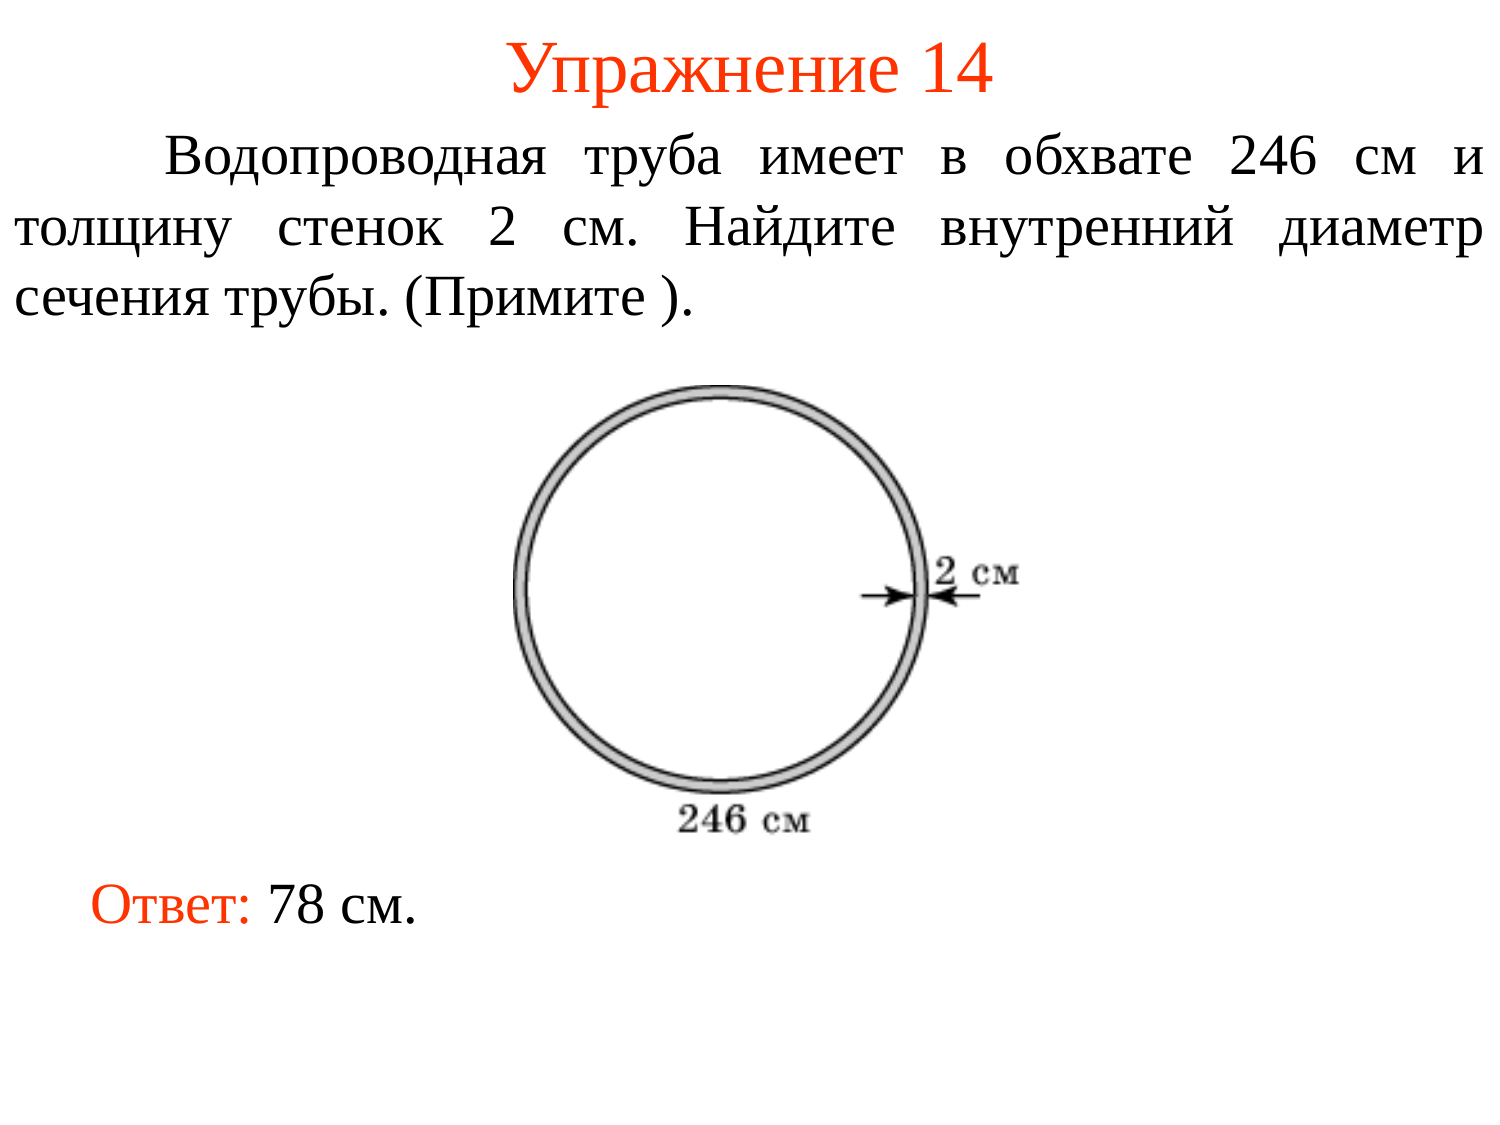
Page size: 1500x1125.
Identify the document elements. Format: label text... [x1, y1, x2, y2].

title Упражнение 14 [112, 24, 1388, 100]
text_box Ответ: 78 см. [76, 857, 1464, 943]
picture [513, 385, 1022, 843]
